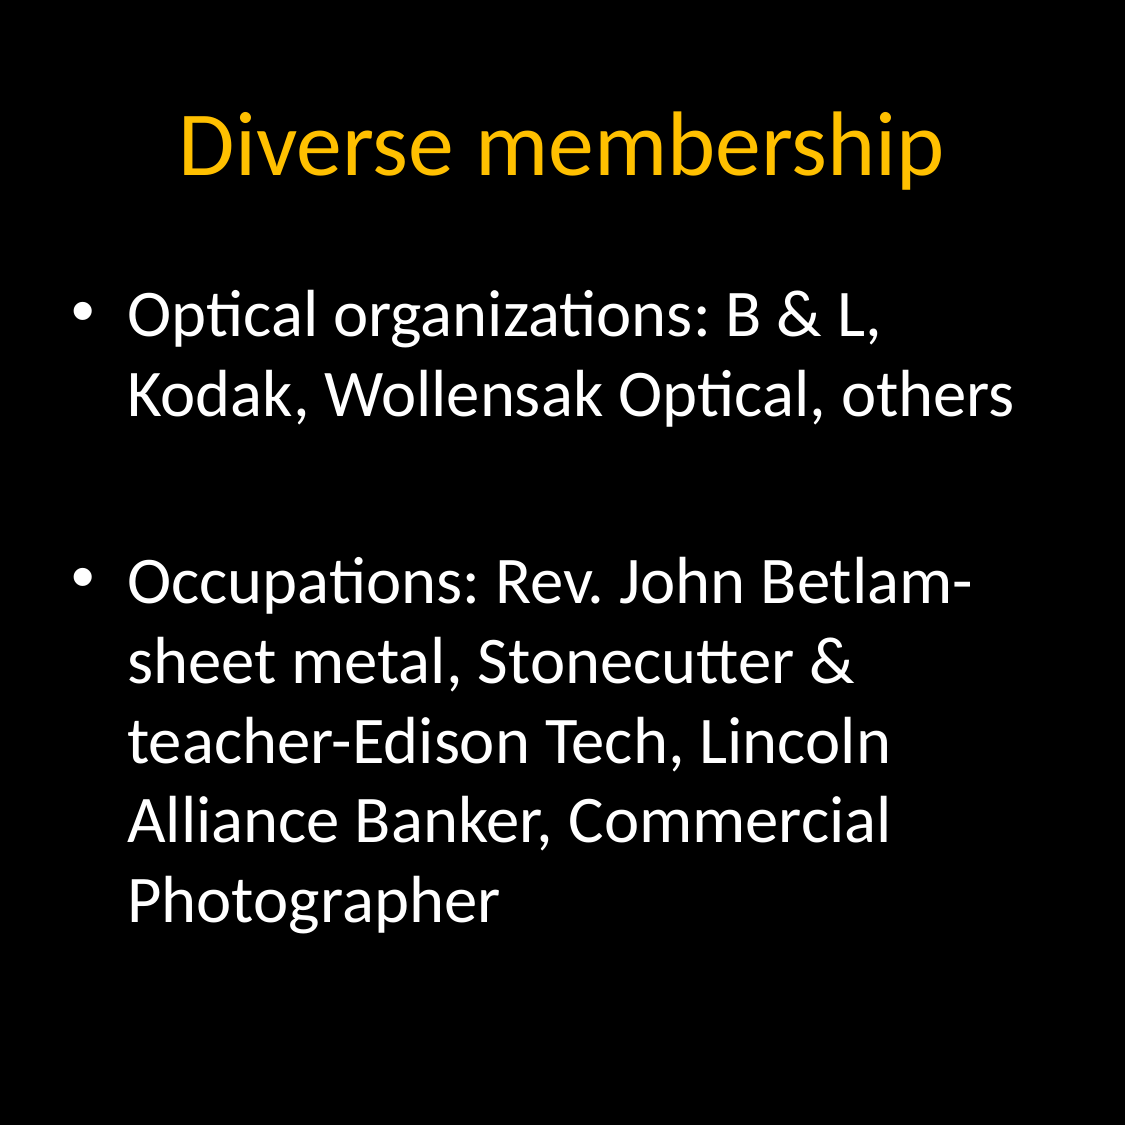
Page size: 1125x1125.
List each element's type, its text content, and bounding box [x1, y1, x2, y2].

title Diverse membership [56, 45, 1069, 233]
list Optical organizations: B & L, Kodak, Wollensak Optical, others Occupations: Rev. John Betlam-sheet metal, Stonecutter & teacher-Edison Tech, Lincoln Alliance Banker, Commercial Photographer [56, 262, 1069, 1005]
